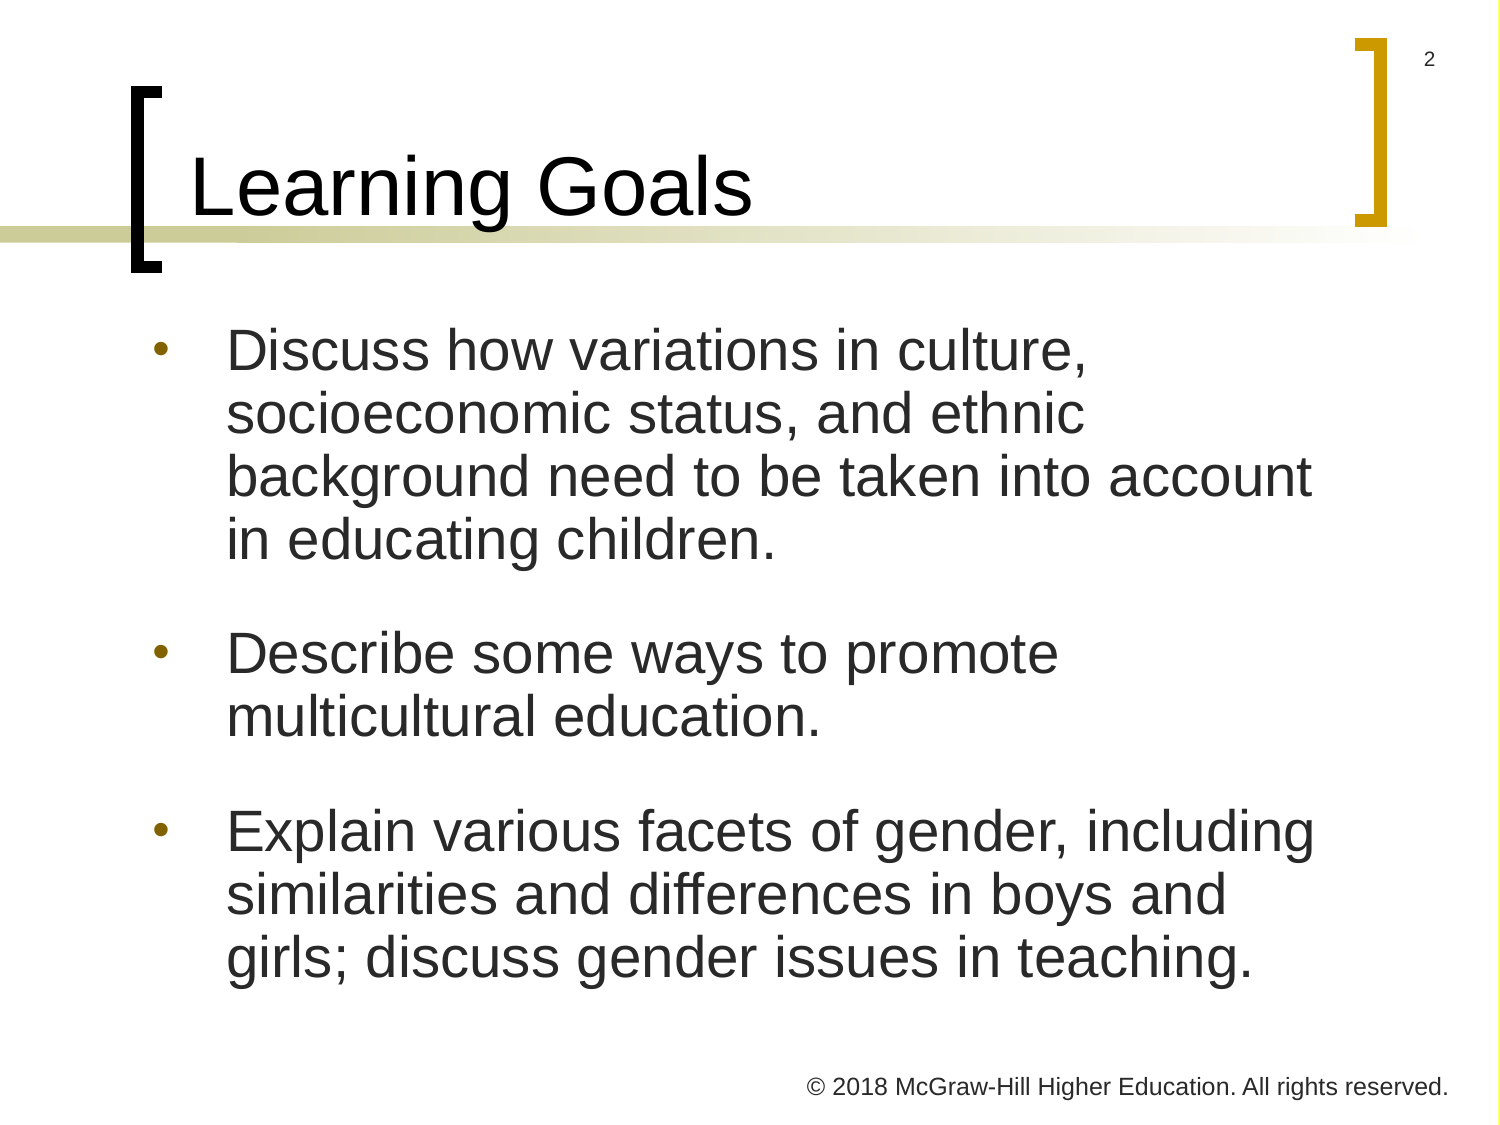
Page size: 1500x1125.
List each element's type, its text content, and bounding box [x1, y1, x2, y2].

list Discuss how variations in culture, socioeconomic status, and ethnic background need to be taken into account in educating children. Describe some ways to promote multicultural education. Explain various facets of gender, including similarities and differences in boys and girls; discuss gender issues in teaching. [137, 312, 1375, 1013]
title Learning Goals [174, 52, 1313, 241]
